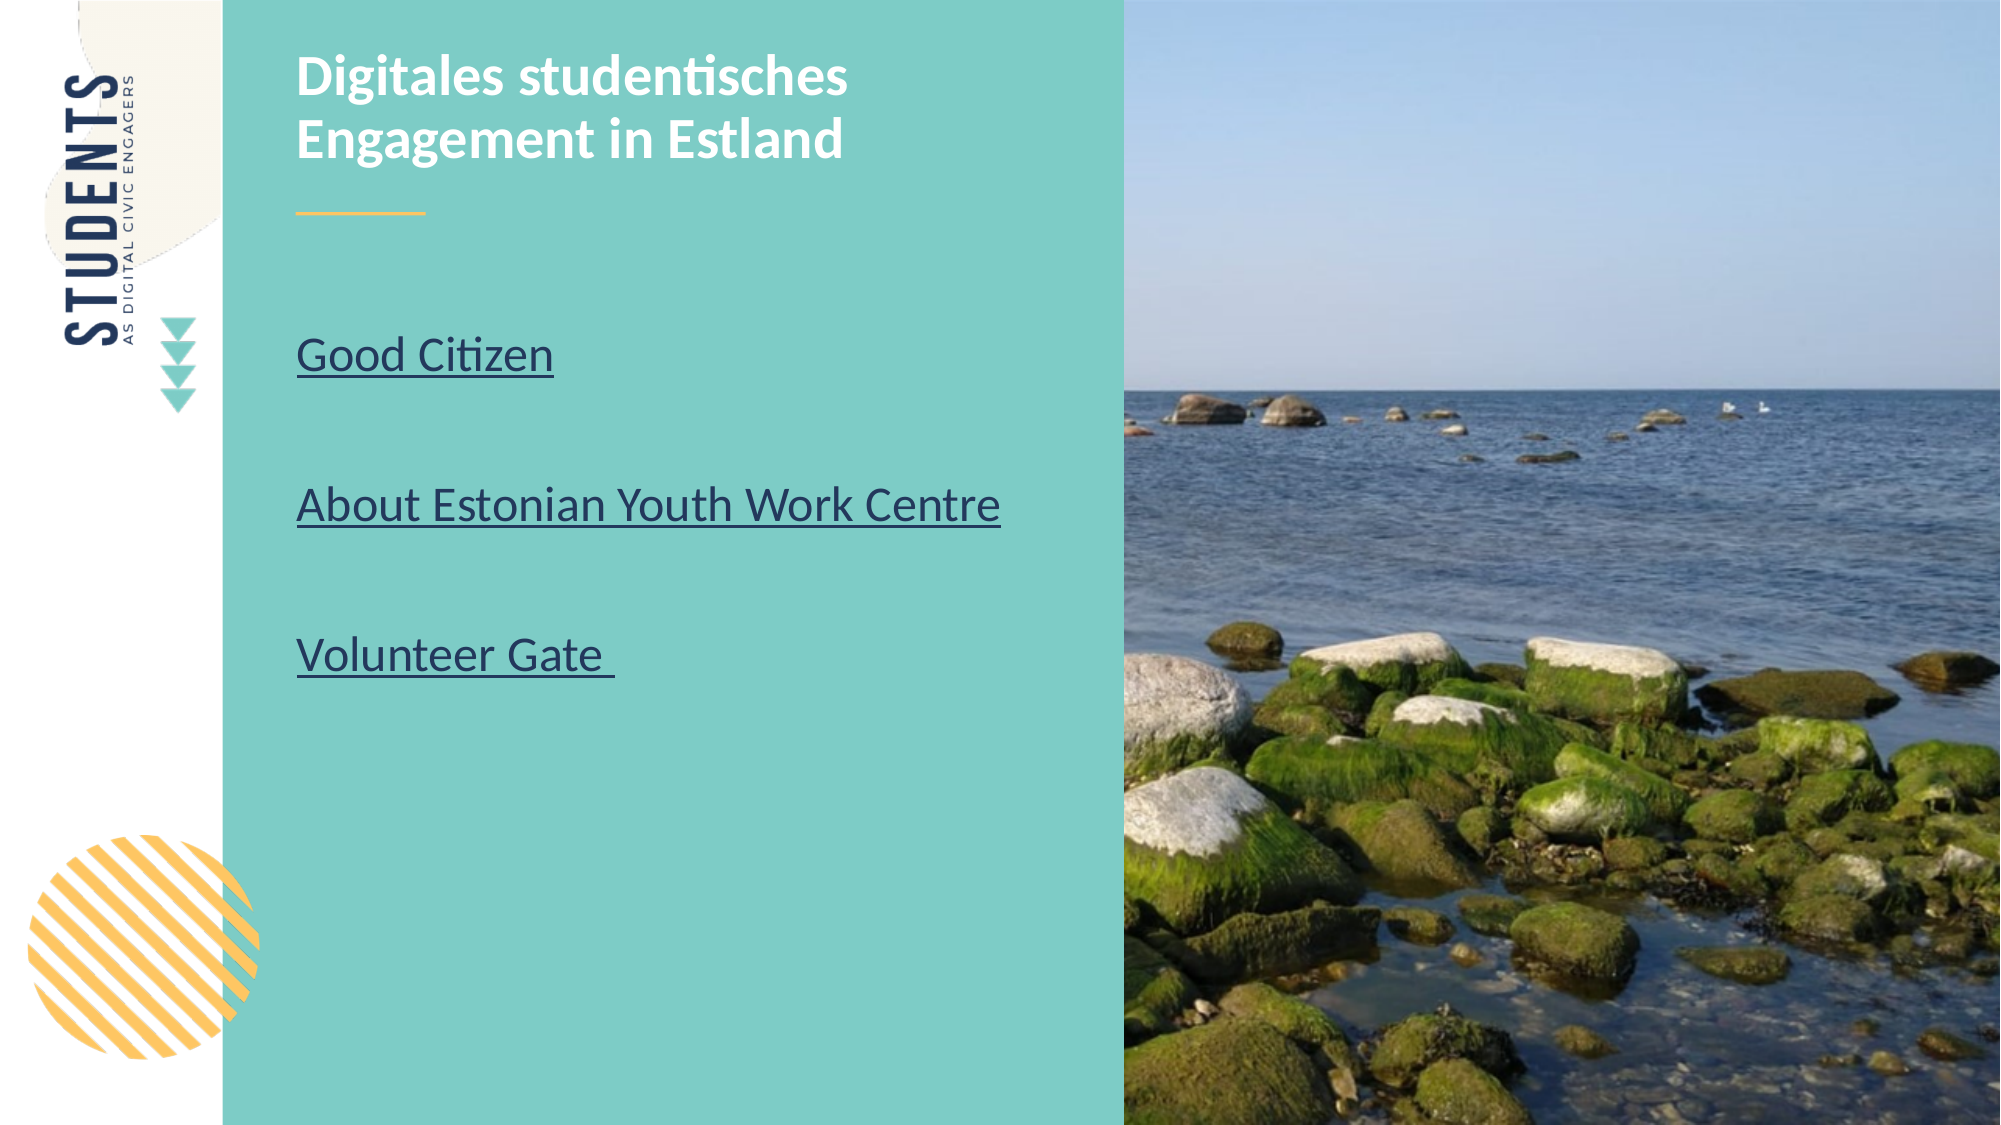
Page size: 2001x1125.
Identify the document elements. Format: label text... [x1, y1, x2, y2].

picture [143, 308, 214, 417]
list Digitales studentisches Engagement in Estland [281, 37, 1056, 194]
picture [12, 835, 260, 1082]
picture [1124, 0, 2000, 1125]
picture [45, 1, 220, 346]
list Good Citizen About Estonian Youth Work Centre Volunteer Gate [281, 240, 1041, 983]
